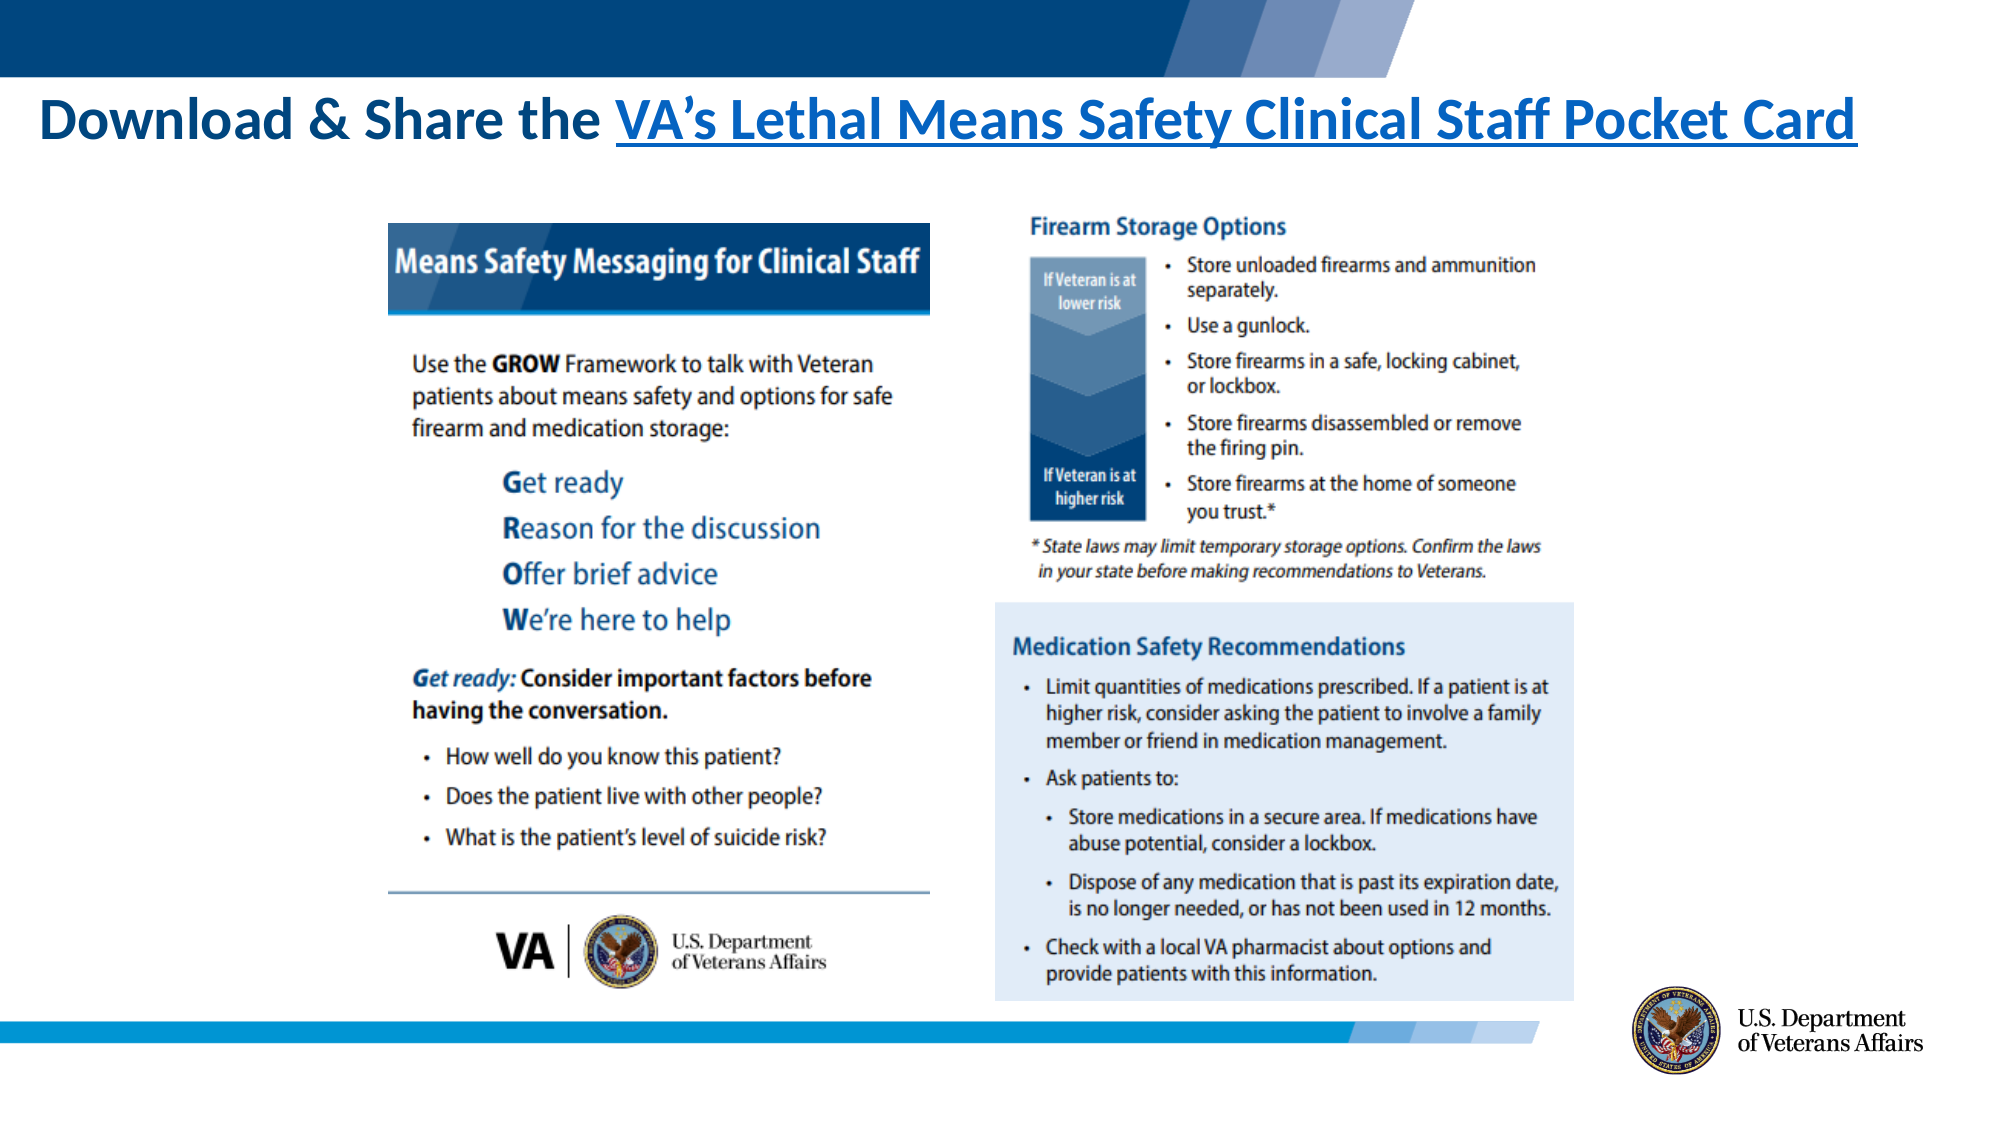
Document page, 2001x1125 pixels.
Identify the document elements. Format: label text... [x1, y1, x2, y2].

title Download & Share the VA’s Lethal Means Safety Clinical Staff Pocket Card [24, 75, 1882, 248]
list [388, 223, 930, 1001]
picture [0, 0, 2001, 1125]
